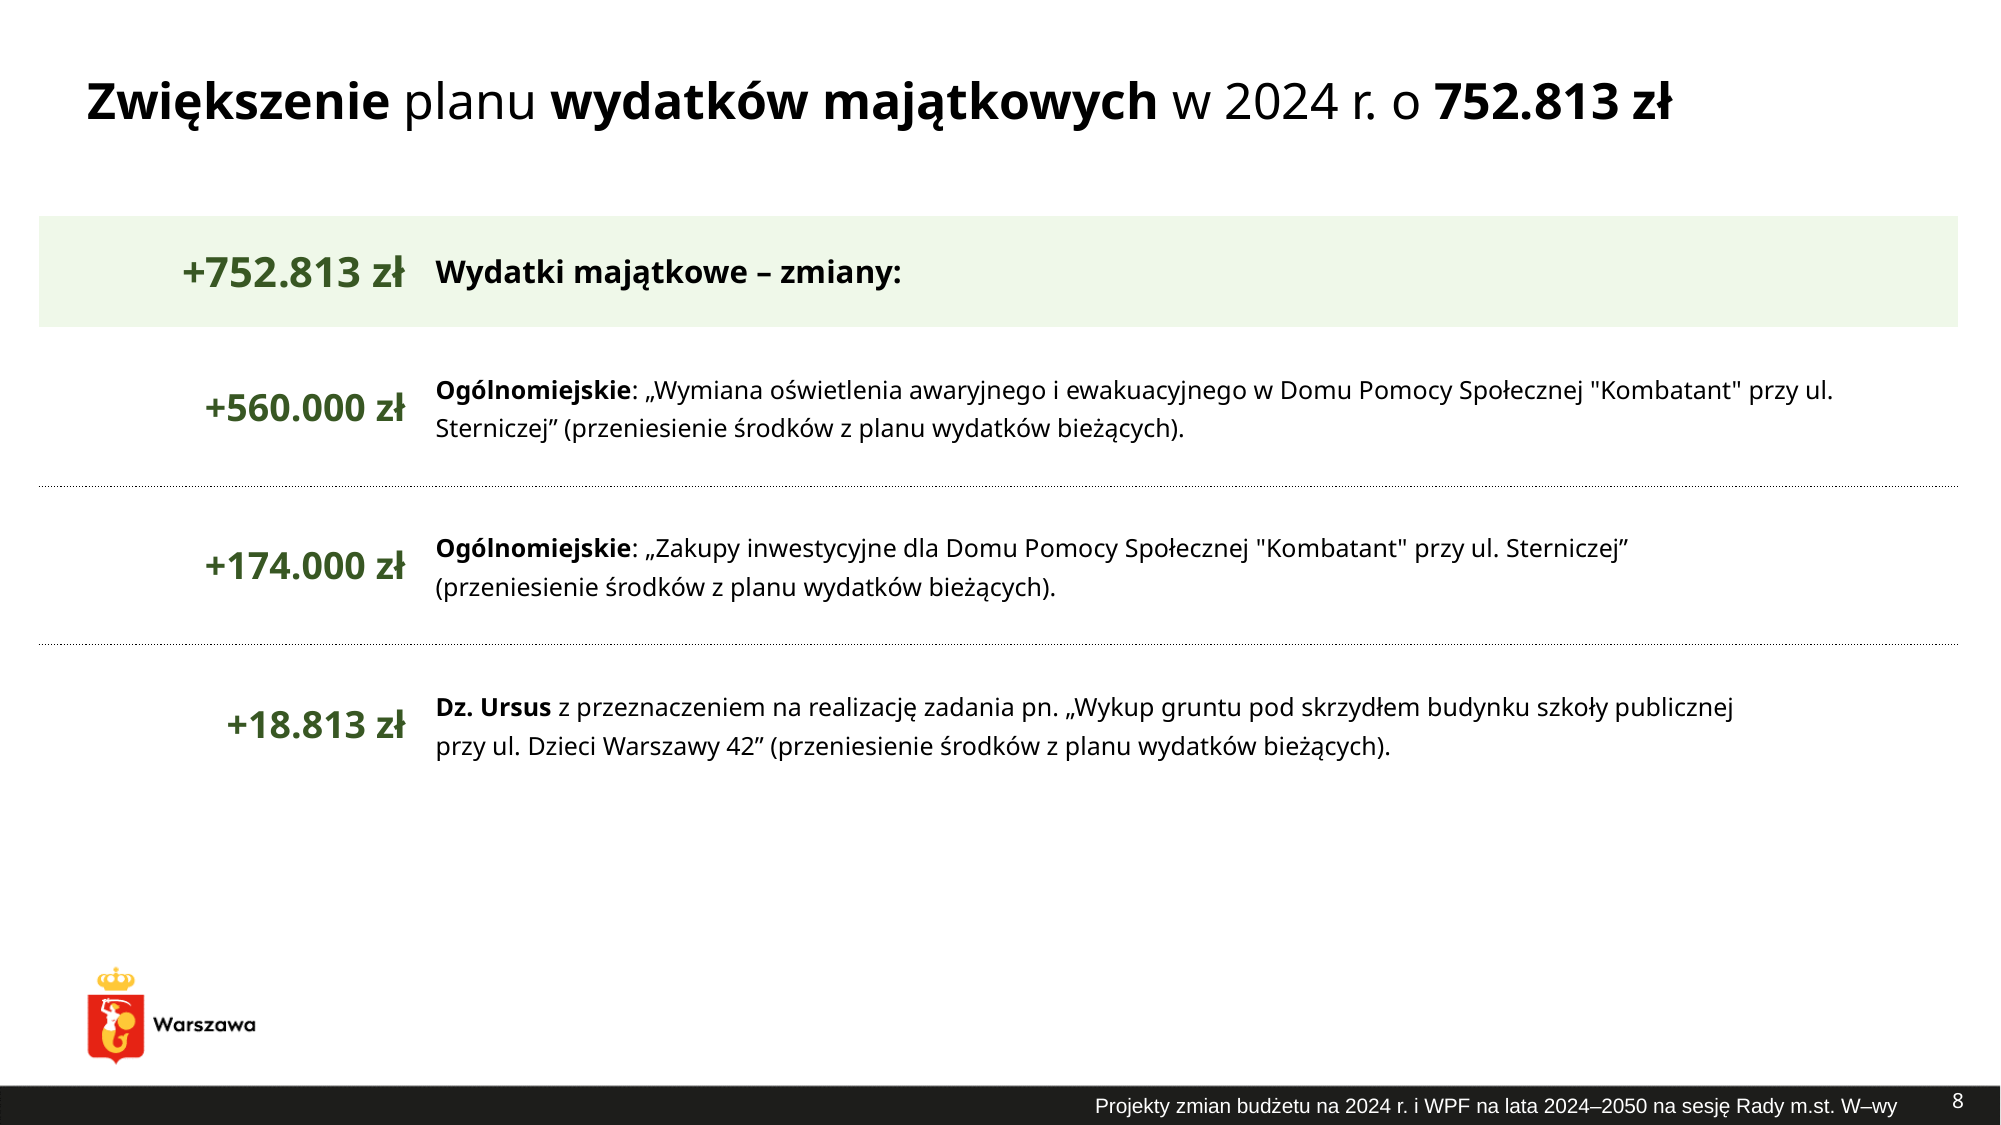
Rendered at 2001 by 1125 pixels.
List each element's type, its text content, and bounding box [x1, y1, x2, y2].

table_cell +560.000 zł [39, 327, 421, 486]
picture [0, 0, 2001, 1125]
table_header Wydatki majątkowe – zmiany: [421, 216, 1958, 327]
slide_number 8 [1915, 1081, 2000, 1124]
table_header +752.813 zł [39, 216, 421, 327]
table_cell Dz. Ursus z przeznaczeniem na realizację zadania pn. „Wykup gruntu pod skrzydłem budynku szkoły publicznej przy ul. Dzieci Warszawy 42” (przeniesienie środków z planu wydatków bieżących). [421, 645, 1958, 803]
table_cell +18.813 zł [39, 645, 421, 803]
table_cell +174.000 zł [39, 486, 421, 645]
table_cell Ogólnomiejskie: „Zakupy inwestycyjne dla Domu Pomocy Społecznej "Kombatant" przy ul. Sterniczej” (przeniesienie środków z planu wydatków bieżących). [421, 486, 1958, 645]
footer Projekty zmian budżetu na 2024 r. i WPF na lata 2024–2050 na sesję Rady m.st. W–wy [924, 1083, 1913, 1125]
title Zwiększenie planu wydatków majątkowych w 2024 r. o 752.813 zł [72, 38, 1830, 160]
table_cell Ogólnomiejskie: „Wymiana oświetlenia awaryjnego i ewakuacyjnego w Domu Pomocy Społecznej "Kombatant" przy ul. Sterniczej” (przeniesienie środków z planu wydatków bieżących). [421, 327, 1958, 486]
